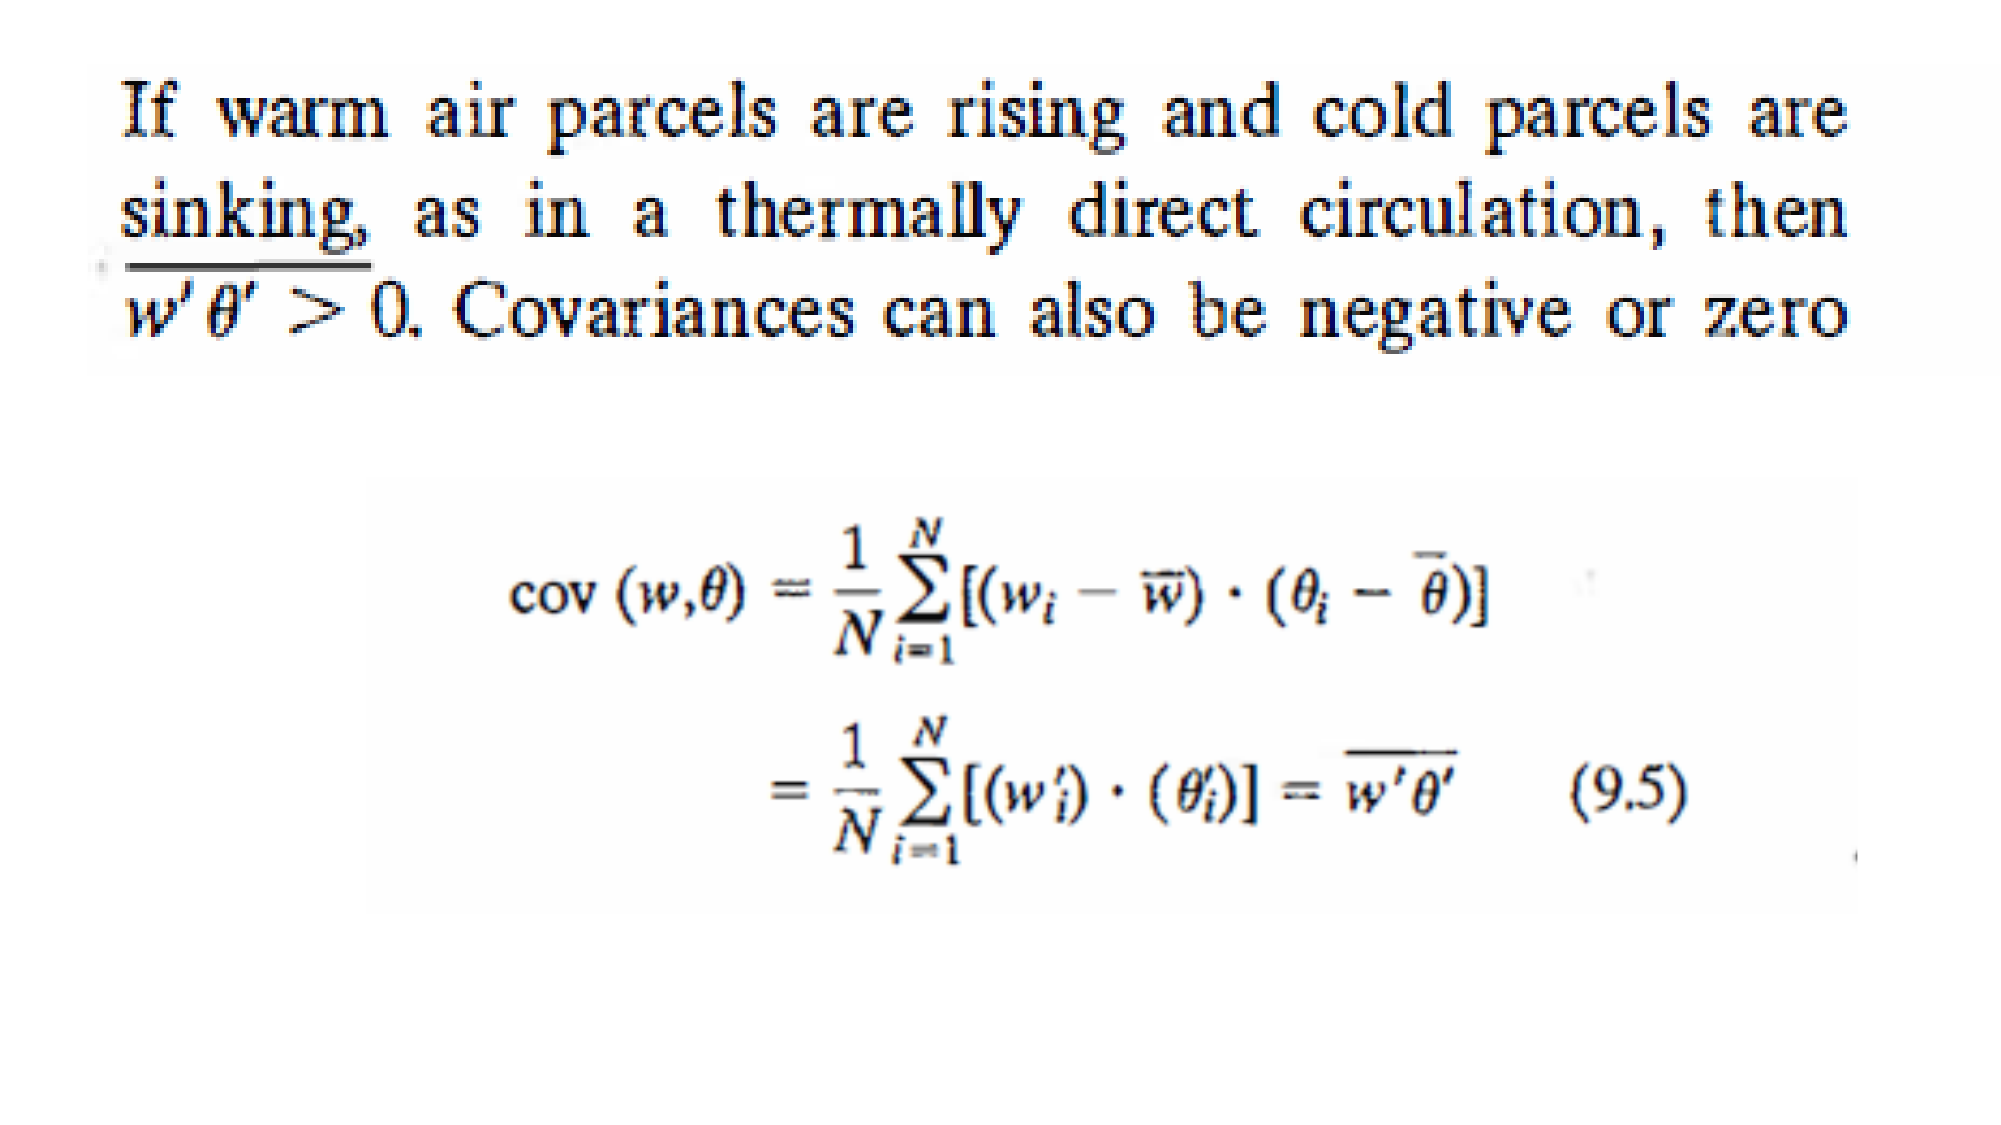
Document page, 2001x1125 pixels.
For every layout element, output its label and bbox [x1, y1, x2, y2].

picture [87, 64, 2000, 376]
picture [366, 477, 1858, 914]
